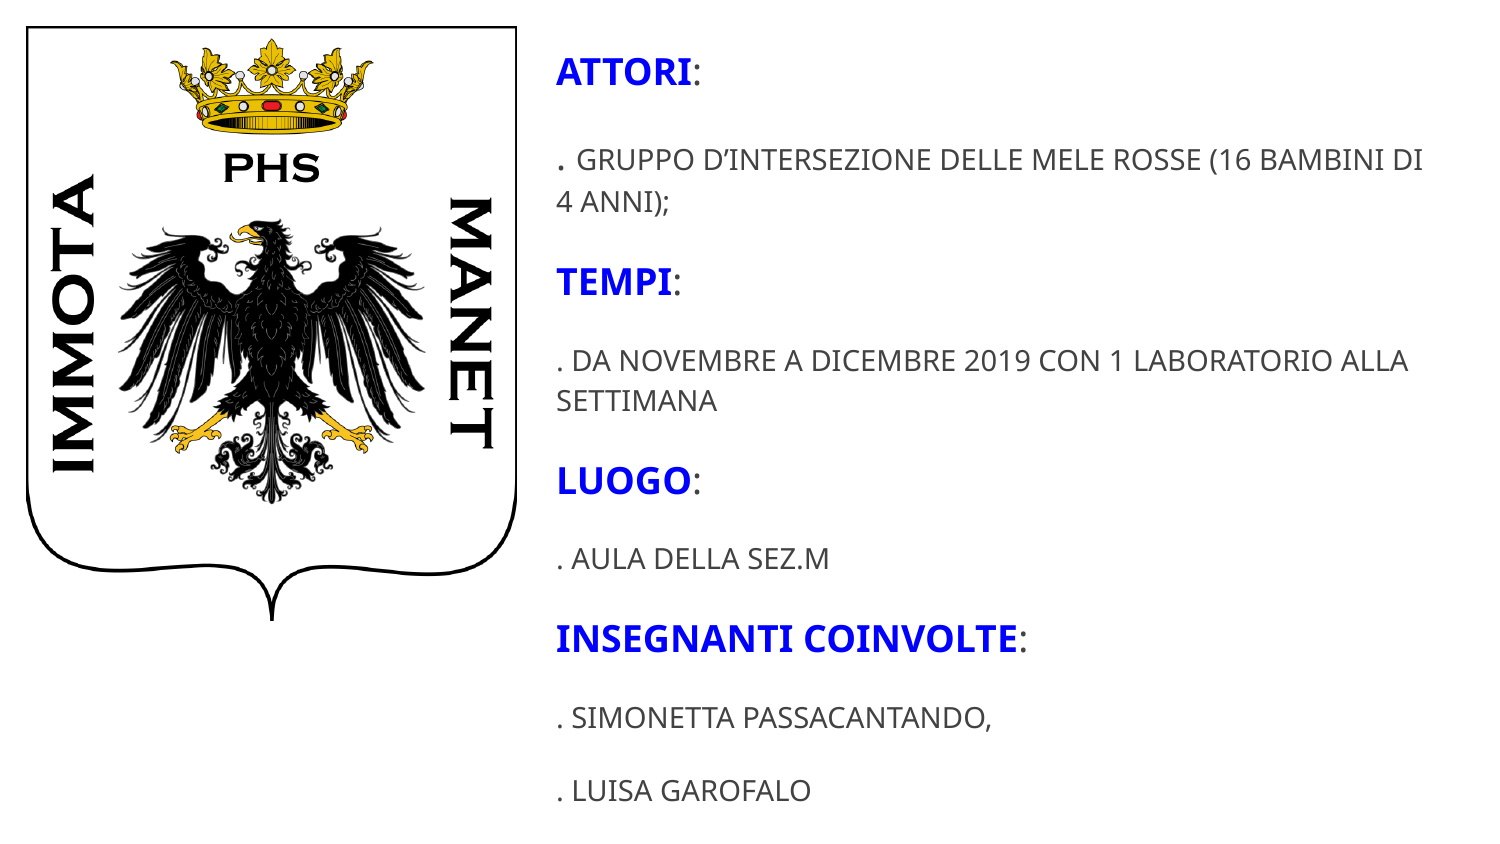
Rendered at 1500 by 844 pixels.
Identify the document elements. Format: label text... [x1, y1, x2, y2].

picture [25, 26, 517, 621]
list ATTORI: . GRUPPO D’INTERSEZIONE DELLE MELE ROSSE (16 BAMBINI DI 4 ANNI); TEMPI: . DA NOVEMBRE A DICEMBRE 2019 CON 1 LABORATORIO ALLA SETTIMANA LUOGO: . AULA DELLA SEZ.M INSEGNANTI COINVOLTE: . SIMONETTA PASSACANTANDO, . LUISA GAROFALO [541, 26, 1449, 799]
